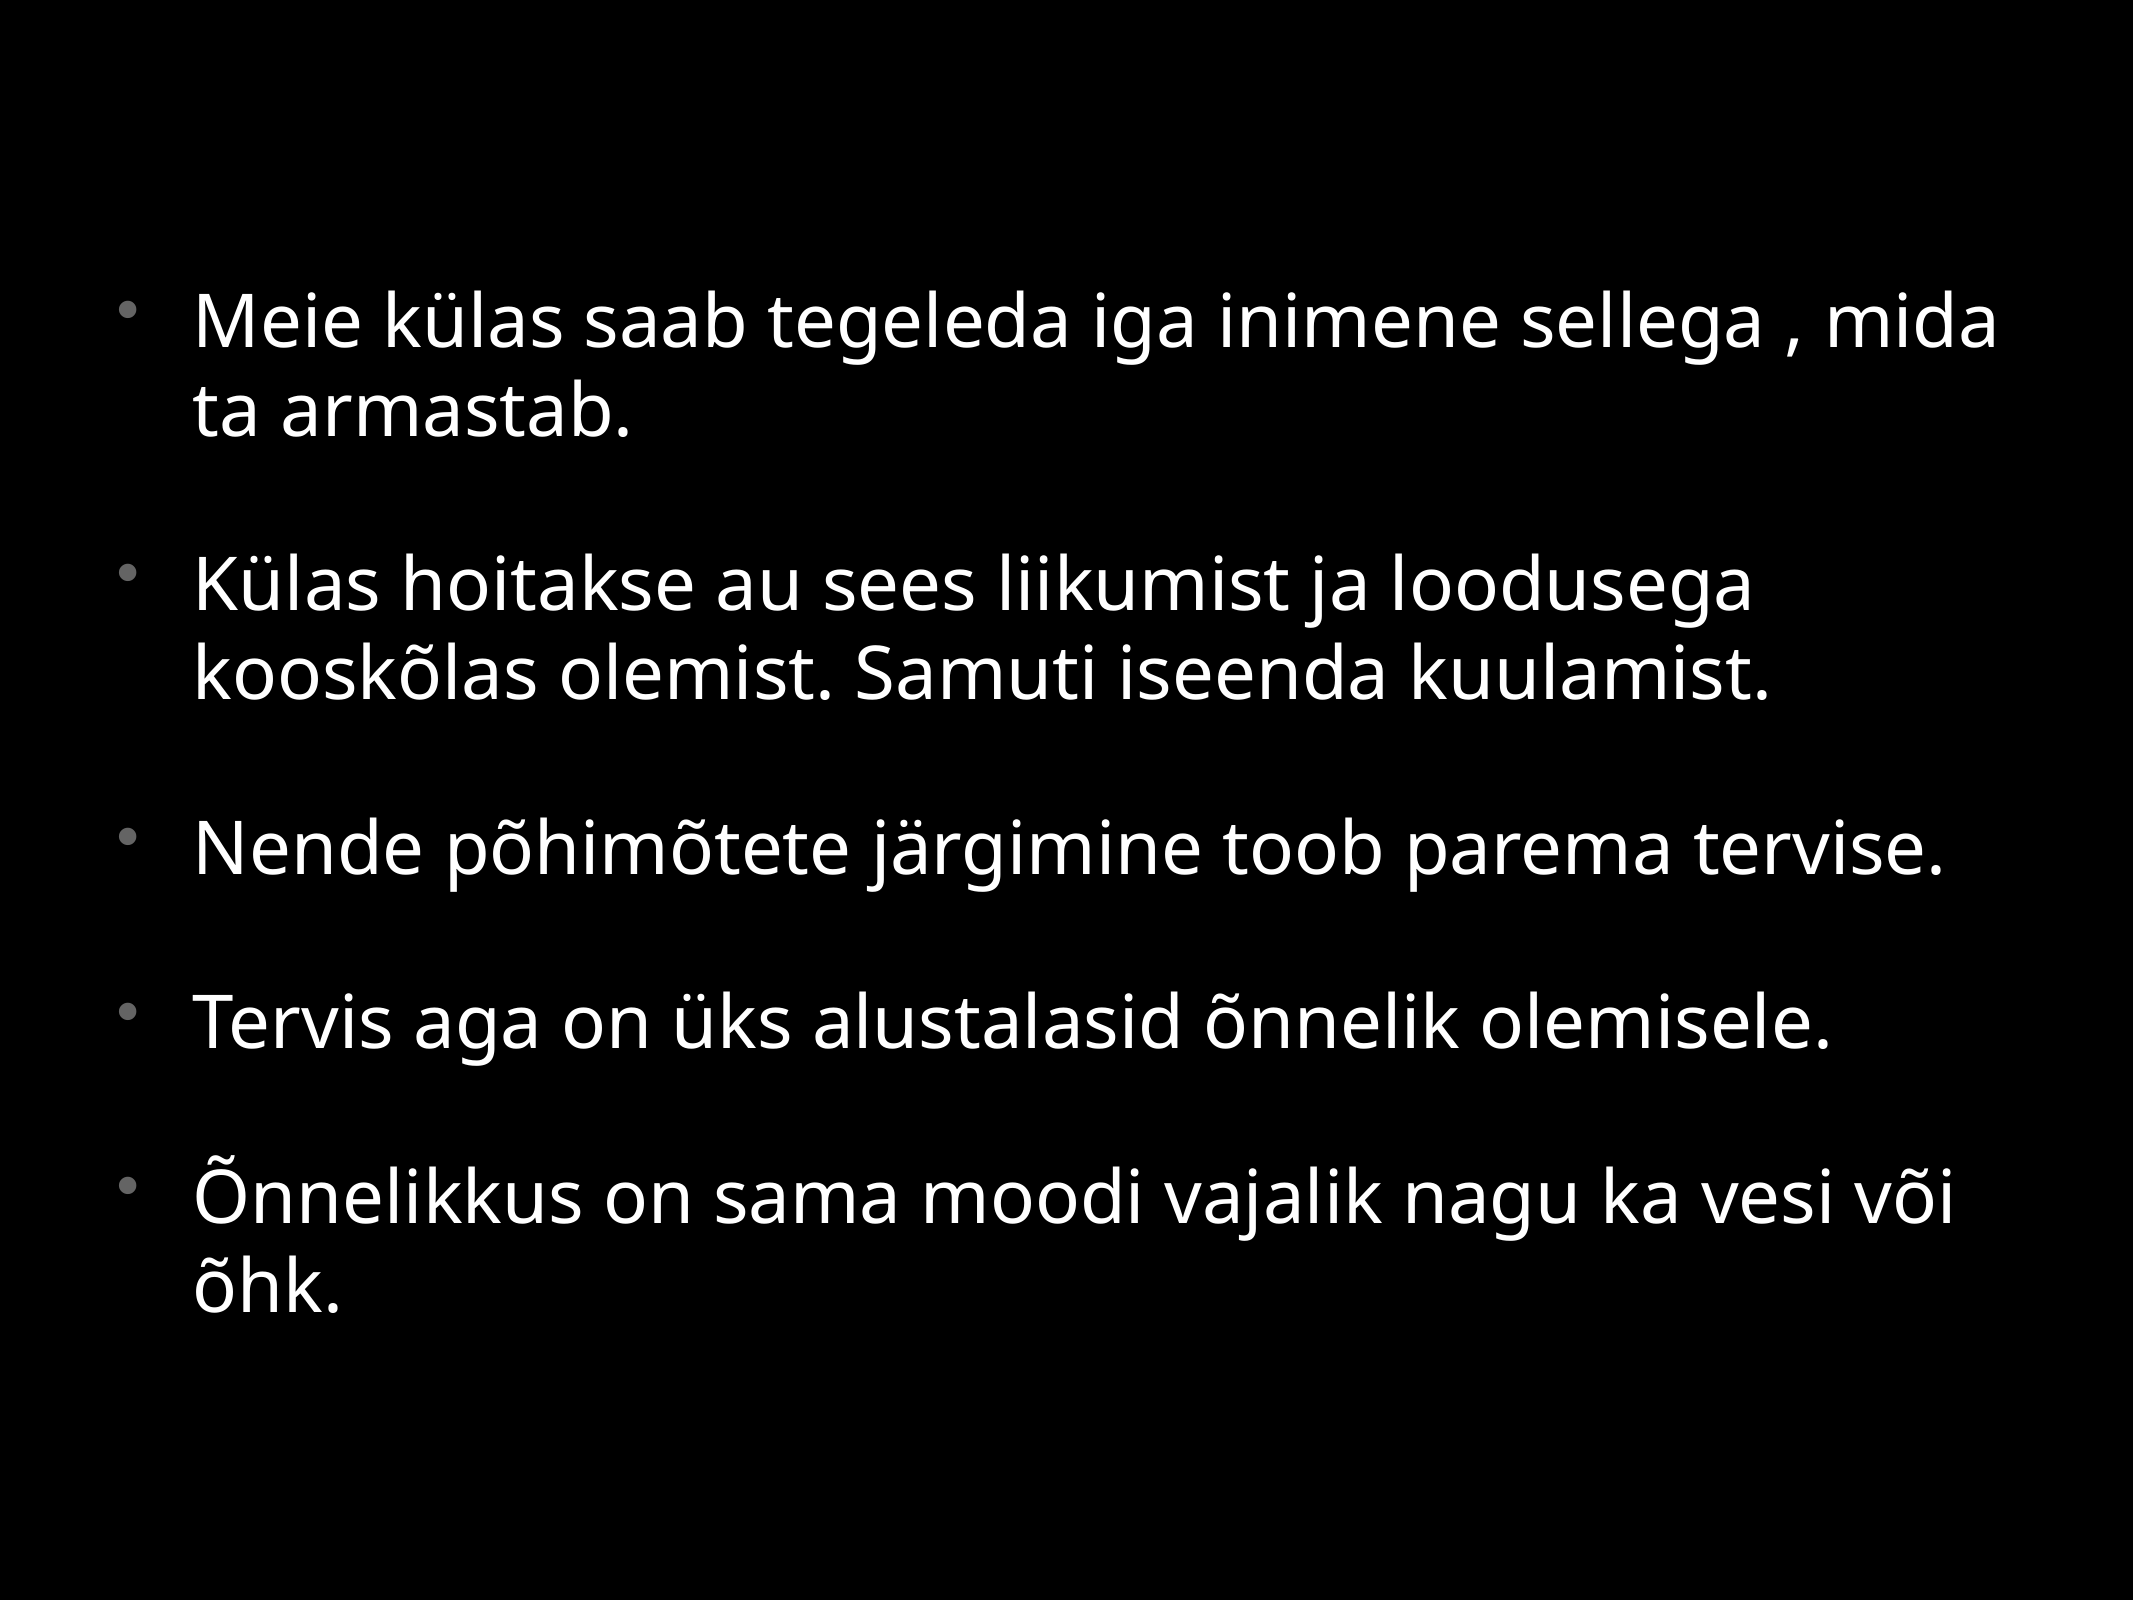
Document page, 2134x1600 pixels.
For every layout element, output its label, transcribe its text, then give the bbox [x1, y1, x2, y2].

list Meie külas saab tegeleda iga inimene sellega , mida ta armastab. Külas hoitakse au sees liikumist ja loodusega kooskõlas olemist. Samuti iseenda kuulamist. Nende põhimõtete järgimine toob parema tervise. Tervis aga on üks alustalasid õnnelik olemisele. Õnnelikkus on sama moodi vajalik nagu ka vesi või õhk. [107, 248, 2026, 1352]
